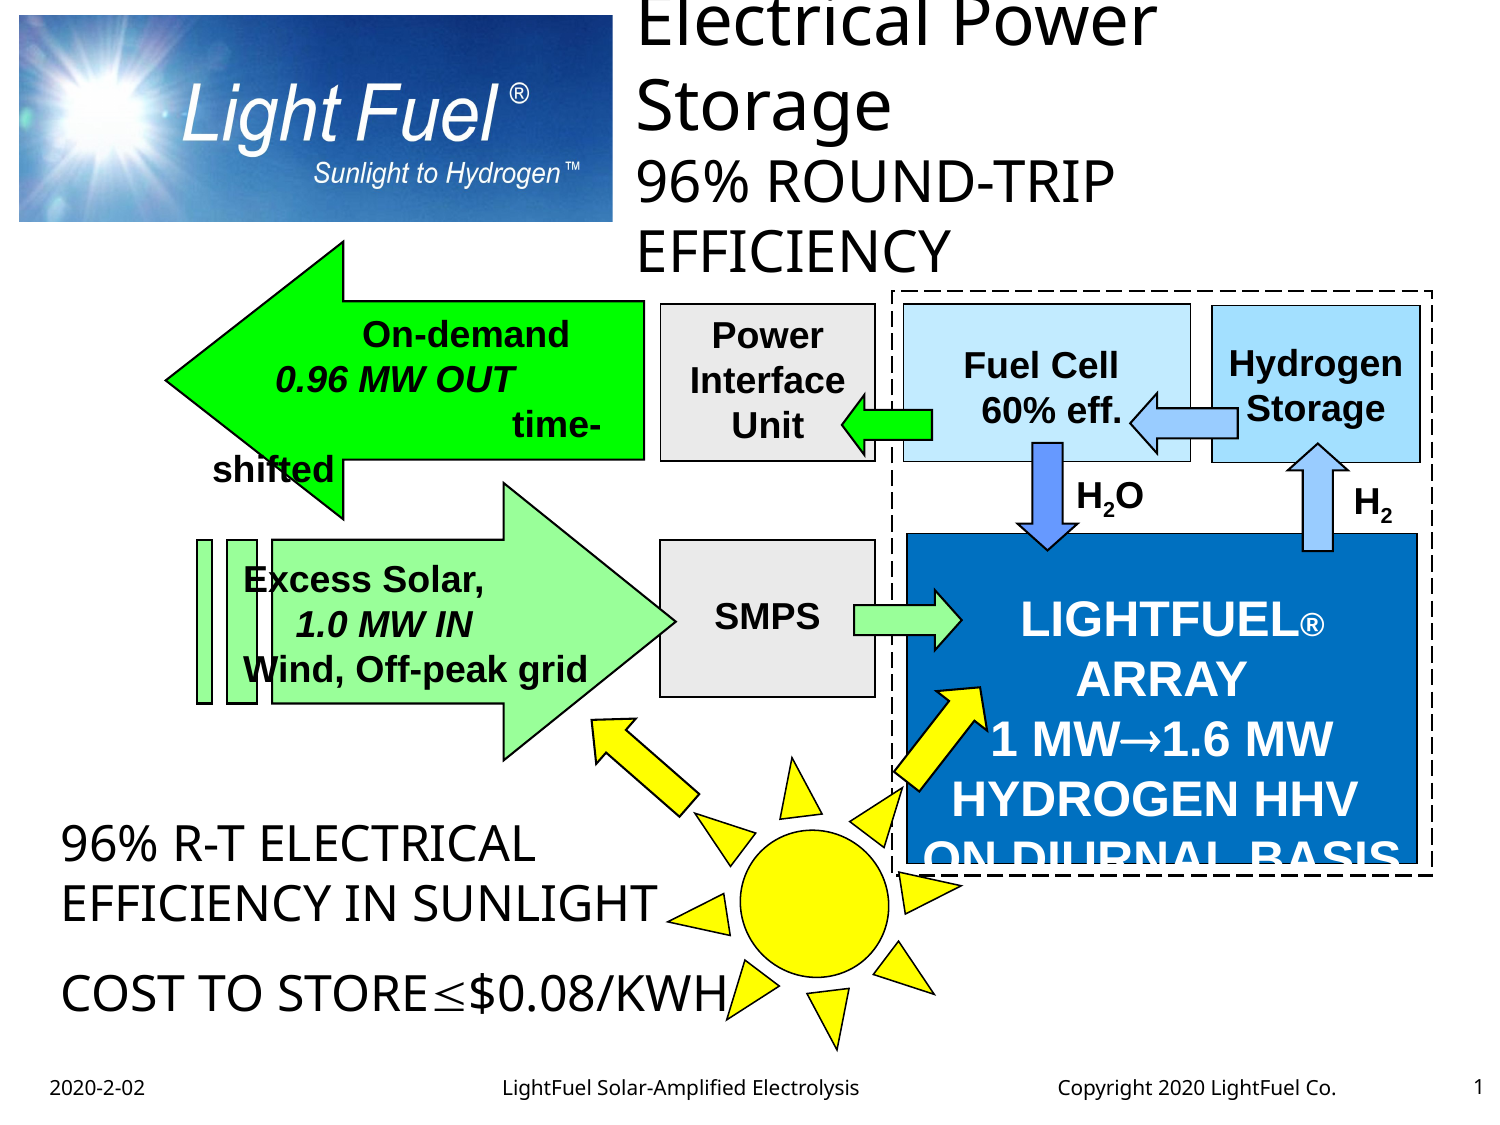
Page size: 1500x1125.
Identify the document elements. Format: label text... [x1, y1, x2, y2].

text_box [197, 482, 688, 761]
text_box [841, 394, 933, 455]
text_box H2O [1049, 463, 1171, 532]
text_box 2020-2-02 LightFuel Solar-Amplified Electrolysis Copyright 2020 LightFuel Co. [34, 1049, 1430, 1125]
slide_number 1 [1430, 1049, 1500, 1125]
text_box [575, 674, 976, 1050]
text_box [854, 590, 962, 651]
text_box SMPS [693, 539, 875, 673]
picture [19, 15, 613, 222]
text_box [1017, 442, 1069, 551]
title Electrical Power Storage 96% Round-Trip Efficiency [620, 35, 1434, 224]
text_box 96% R-T electrical efficiency in sunlight cost to store$0.08/kWh [46, 753, 570, 1029]
text_box Power Interface Unit [692, 303, 876, 462]
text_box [165, 241, 688, 520]
text_box [892, 290, 1433, 876]
